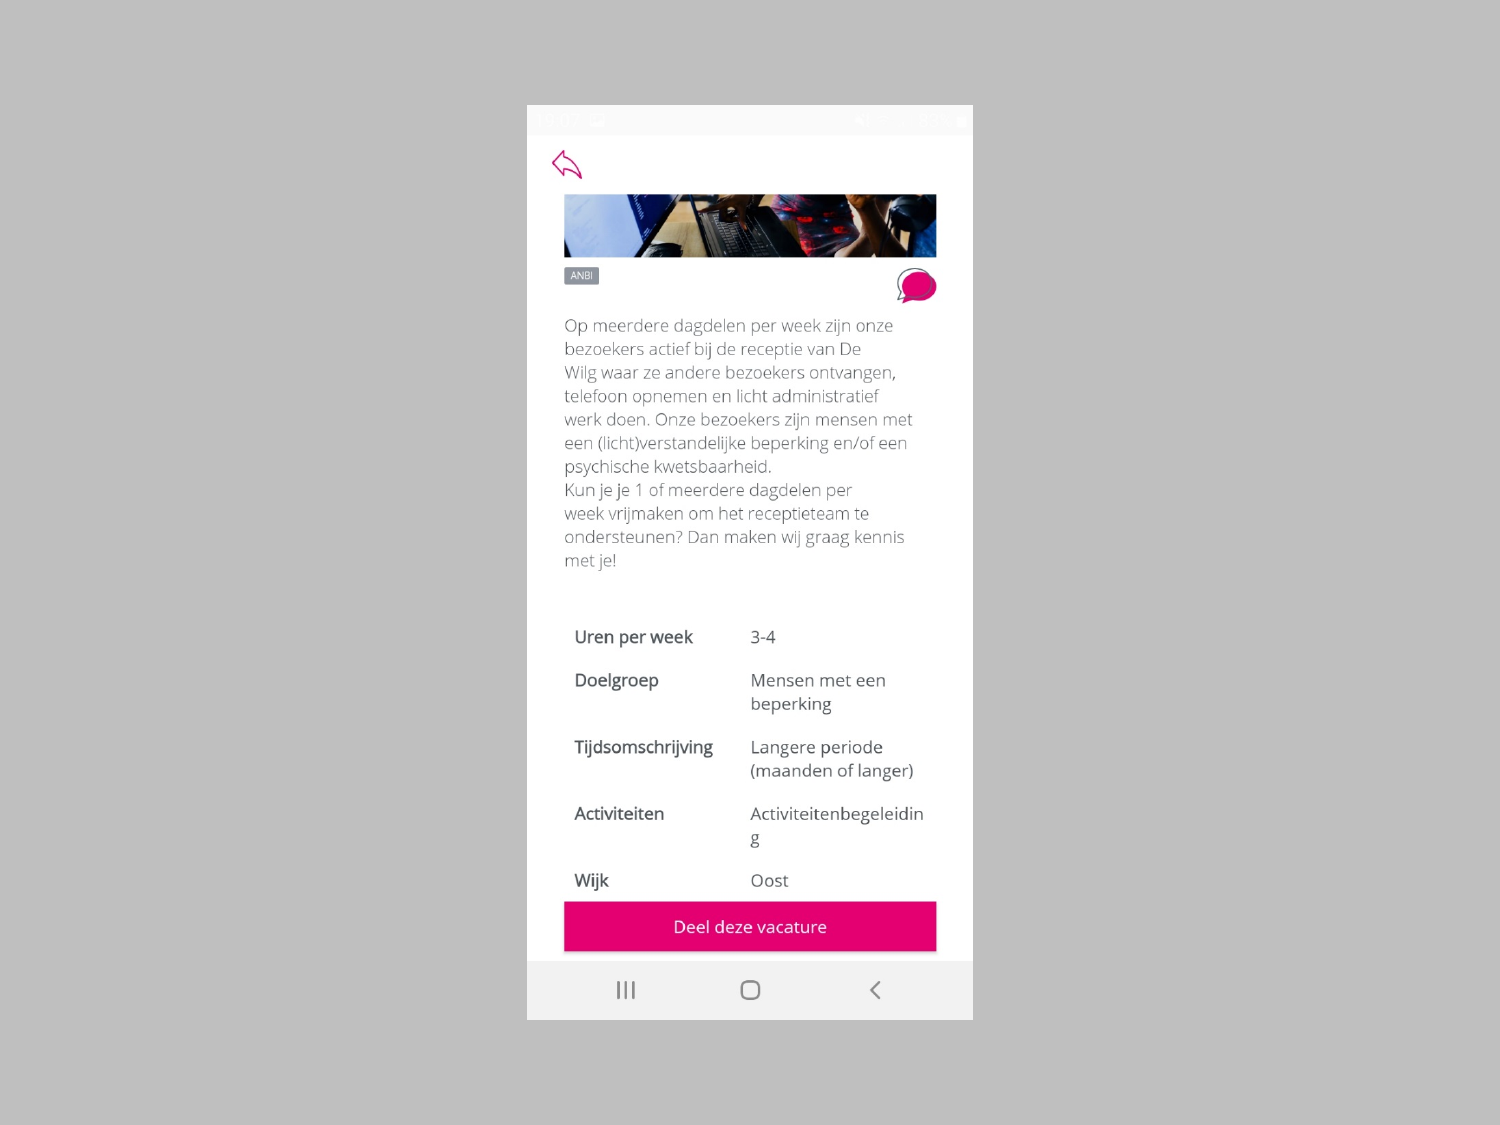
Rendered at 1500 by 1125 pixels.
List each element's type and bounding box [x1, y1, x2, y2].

picture [527, 105, 973, 1020]
